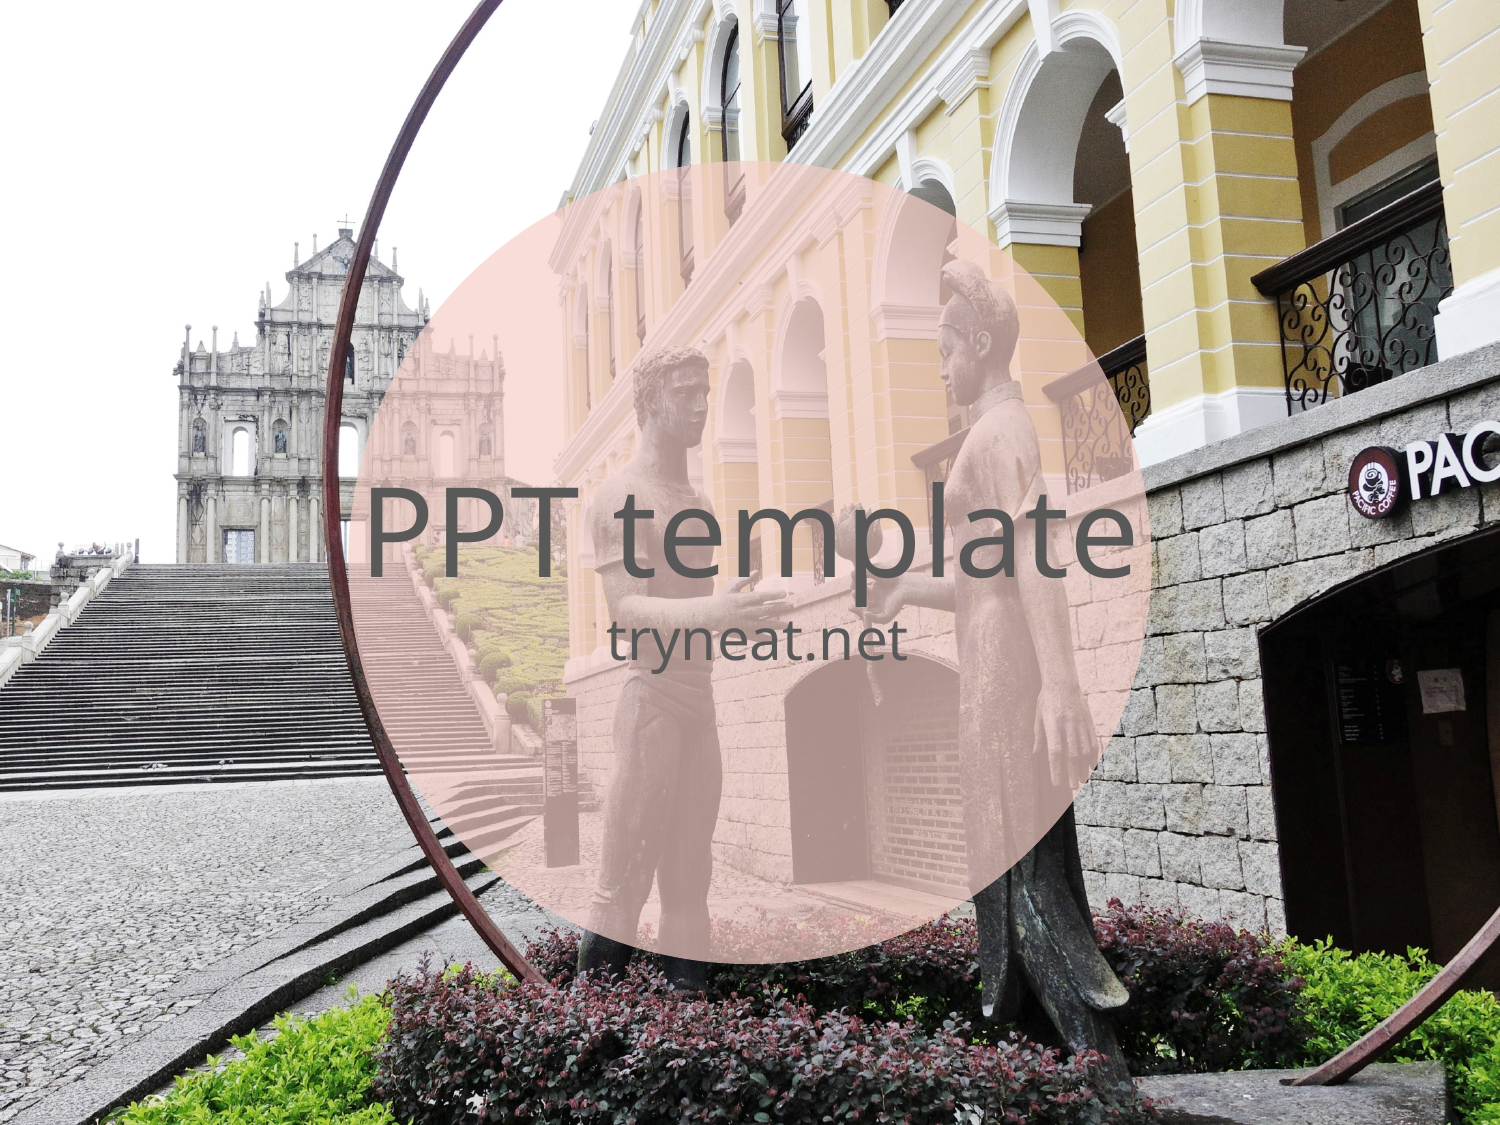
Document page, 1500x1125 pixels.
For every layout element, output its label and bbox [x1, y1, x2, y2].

text_box [0, 0, 1500, 1125]
